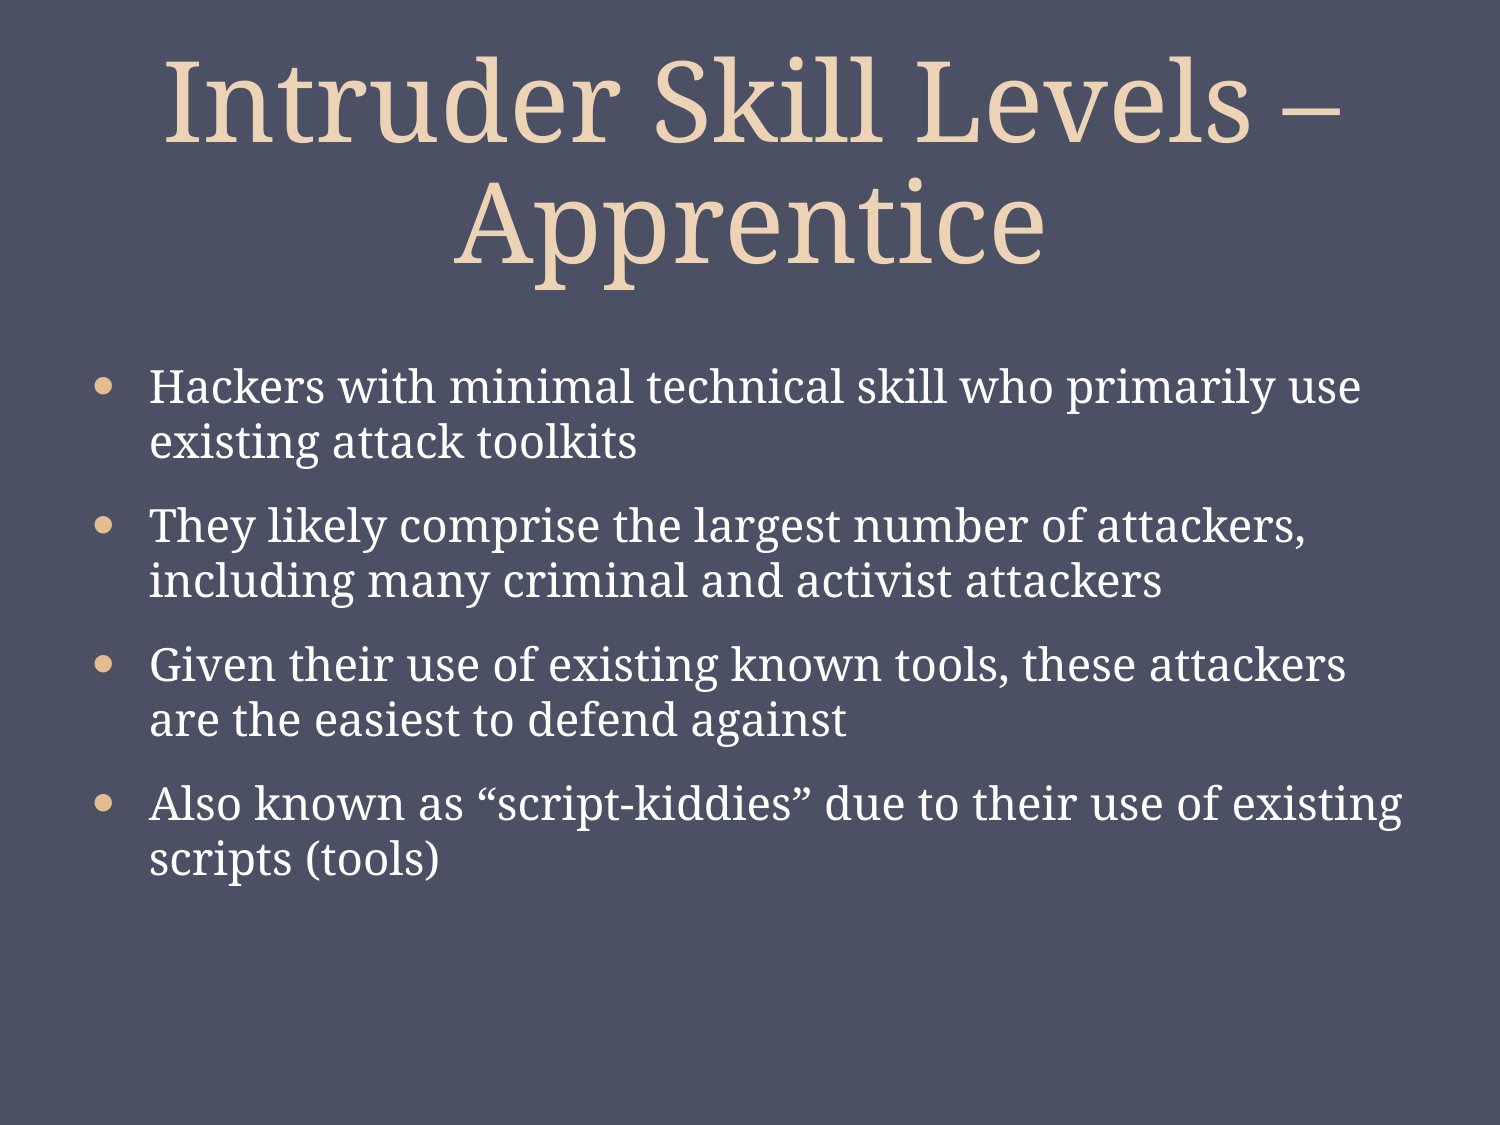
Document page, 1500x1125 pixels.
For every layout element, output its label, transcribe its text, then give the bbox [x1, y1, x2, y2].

title Intruder Skill Levels – Apprentice [76, 30, 1427, 294]
list Hackers with minimal technical skill who primarily use existing attack toolkits They likely comprise the largest number of attackers, including many criminal and activist attackers Given their use of existing known tools, these attackers are the easiest to defend against Also known as “script-kiddies” due to their use of existing scripts (tools) [76, 349, 1427, 1093]
